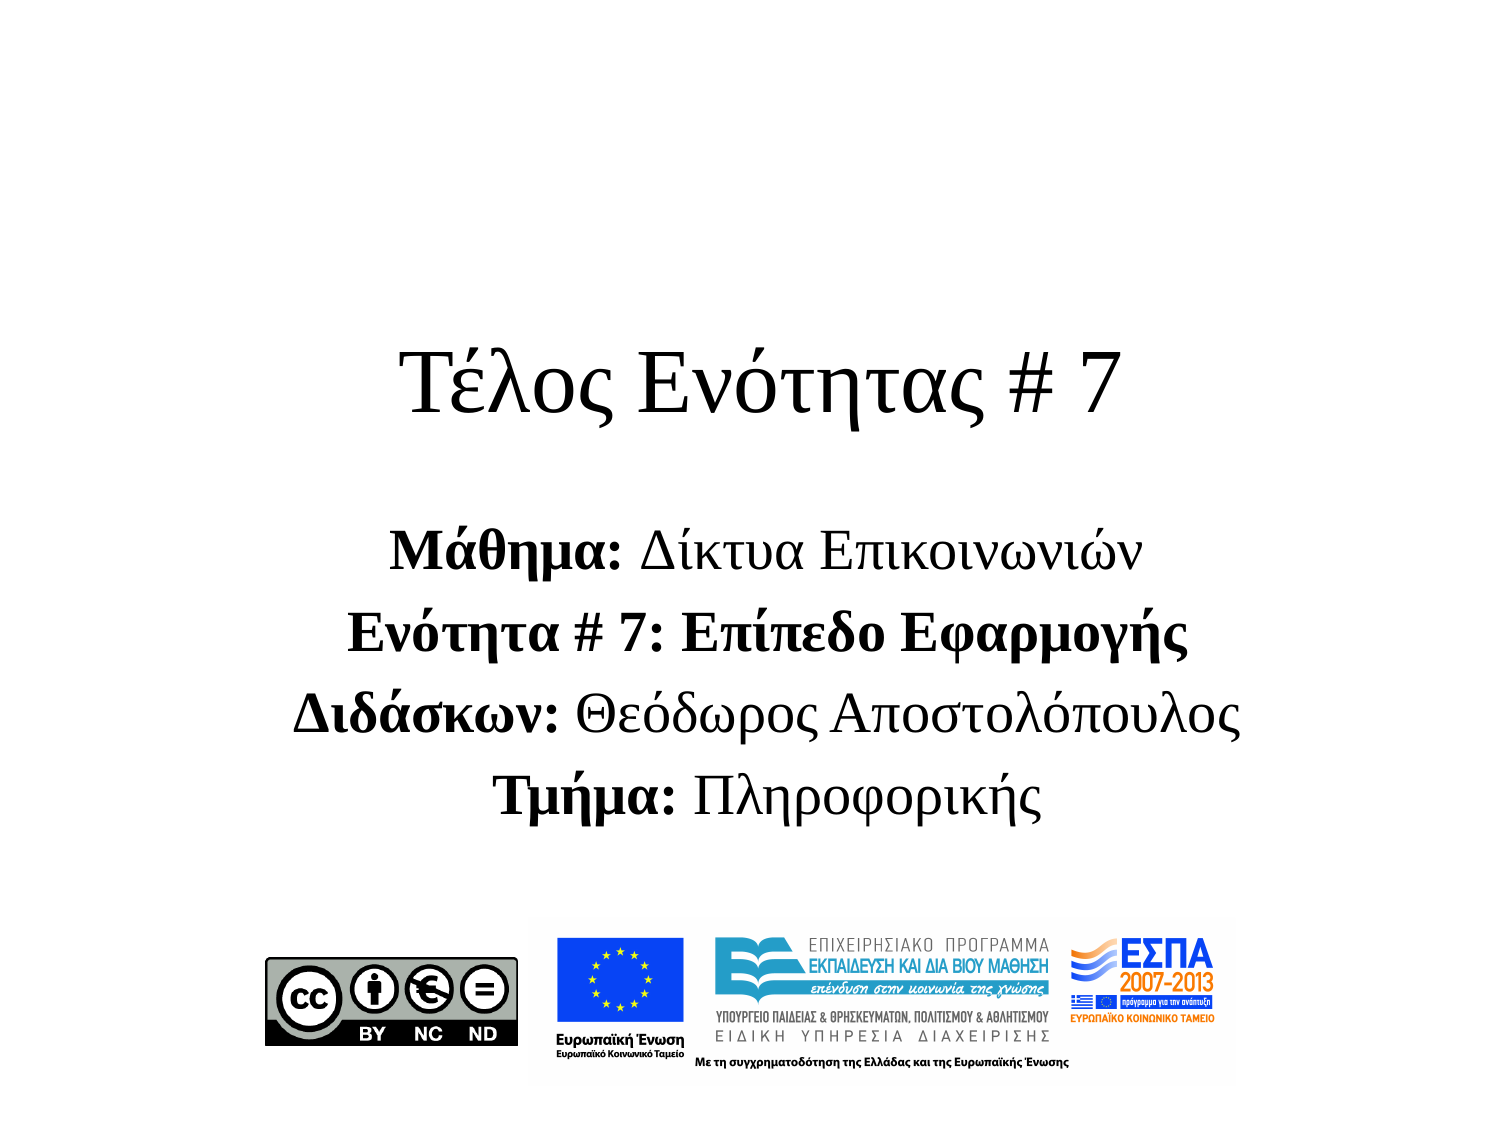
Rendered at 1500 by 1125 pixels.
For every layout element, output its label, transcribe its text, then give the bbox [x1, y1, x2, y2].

picture [528, 916, 1237, 1086]
picture [265, 957, 518, 1046]
subtitle Μάθημα: Δίκτυα Επικοινωνιών Ενότητα # 7: Επίπεδο Εφαρμογής Διδάσκων: Θεόδωρος Αποστολόπουλος Τμήμα: Πληροφορικής [241, 503, 1293, 792]
title Τέλος Ενότητας # 7 [123, 255, 1400, 497]
